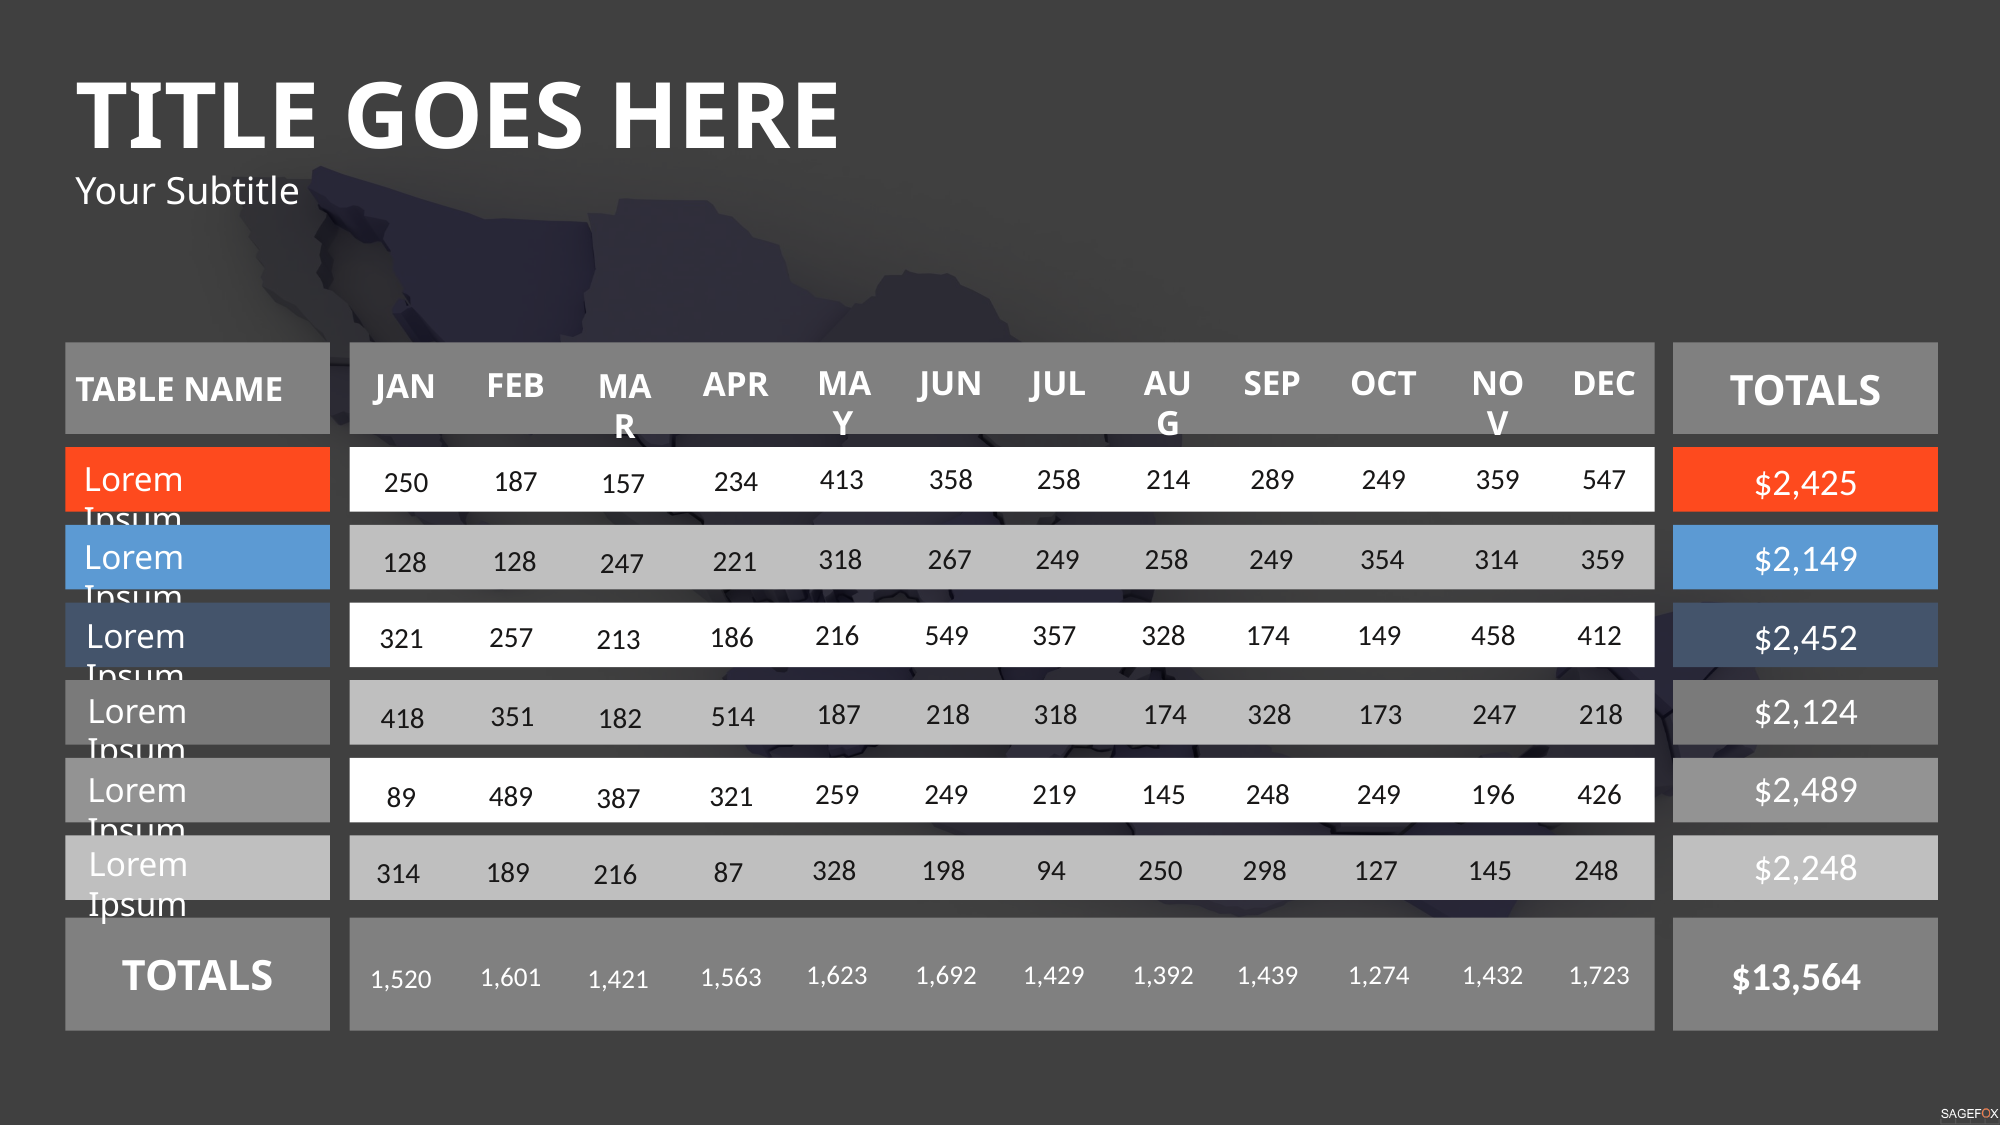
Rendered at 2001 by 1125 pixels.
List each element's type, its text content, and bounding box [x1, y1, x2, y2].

text_box 1,429 [997, 950, 1107, 998]
text_box 321 [352, 611, 451, 662]
text_box APR [687, 356, 785, 411]
text_box 187 [789, 688, 888, 738]
text_box 328 [785, 843, 883, 894]
text_box 1,723 [1543, 950, 1656, 998]
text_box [65, 602, 330, 668]
text_box 189 [459, 845, 557, 896]
text_box 1,274 [1322, 950, 1435, 998]
text_box 458 [1444, 608, 1542, 659]
text_box 359 [1449, 453, 1547, 503]
text_box 218 [1552, 688, 1650, 738]
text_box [65, 524, 330, 590]
text_box 186 [682, 610, 781, 661]
text_box AUG [1119, 354, 1217, 449]
text_box 413 [793, 453, 891, 503]
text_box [65, 917, 330, 1031]
text_box 314 [349, 847, 447, 897]
text_box 328 [1114, 608, 1213, 659]
text_box 87 [679, 845, 778, 896]
text_box JUN [902, 354, 1000, 410]
text_box 187 [467, 455, 565, 505]
text_box 249 [1330, 767, 1428, 818]
text_box 258 [1118, 532, 1216, 583]
text_box $2,149 [1721, 526, 1890, 587]
text_box 314 [1447, 532, 1546, 583]
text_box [65, 447, 330, 512]
text_box [1672, 446, 1939, 513]
text_box 249 [1334, 453, 1433, 503]
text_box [65, 835, 330, 900]
text_box 214 [1119, 453, 1217, 503]
text_box 1,439 [1211, 950, 1322, 998]
text_box 196 [1444, 767, 1542, 818]
text_box 198 [894, 843, 993, 894]
text_box 426 [1550, 767, 1649, 818]
text_box $13,564 [1712, 943, 1880, 1006]
text_box [349, 757, 1656, 823]
text_box 298 [1216, 843, 1314, 894]
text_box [65, 680, 330, 745]
text_box 387 [569, 771, 668, 822]
text_box MAR [574, 358, 675, 453]
text_box 1,563 [675, 952, 787, 1000]
text_box OCT [1334, 354, 1433, 410]
text_box $2,489 [1721, 757, 1890, 818]
text_box $2,248 [1721, 835, 1890, 896]
text_box 547 [1555, 453, 1653, 503]
text_box [1672, 917, 1939, 1032]
text_box 1,432 [1436, 950, 1543, 998]
text_box 514 [684, 690, 782, 740]
text_box MAY [792, 354, 894, 449]
text_box 174 [1219, 608, 1317, 659]
text_box JUL [1010, 354, 1108, 410]
text_box 1,623 [780, 950, 890, 998]
text_box 351 [463, 690, 562, 740]
text_box JAN [357, 357, 455, 413]
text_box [59, 342, 330, 435]
text_box 357 [1005, 608, 1104, 659]
text_box 549 [897, 608, 996, 659]
text_box 173 [1331, 688, 1430, 738]
text_box 247 [1445, 688, 1544, 738]
text_box [349, 679, 1656, 746]
text_box 1,601 [454, 952, 567, 1000]
text_box NOV [1448, 354, 1547, 449]
text_box 257 [462, 610, 560, 661]
text_box 128 [465, 534, 564, 585]
text_box 1,392 [1107, 950, 1211, 998]
text_box [1672, 834, 1939, 901]
text_box [349, 341, 1656, 435]
text_box 318 [1007, 688, 1105, 738]
text_box 182 [571, 692, 669, 742]
text_box [1672, 602, 1939, 668]
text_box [65, 757, 330, 823]
text_box 267 [901, 532, 999, 583]
text_box 418 [354, 691, 452, 742]
text_box 216 [566, 847, 665, 898]
picture [0, 0, 2001, 1125]
text_box 221 [685, 534, 784, 585]
text_box 218 [899, 688, 997, 738]
text_box 318 [791, 532, 890, 583]
text_box 258 [1010, 453, 1108, 503]
text_box 358 [902, 453, 1000, 503]
text_box 94 [1002, 843, 1100, 894]
text_box 213 [569, 612, 668, 663]
text_box 248 [1547, 843, 1646, 894]
text_box [349, 834, 1656, 901]
text_box 247 [573, 536, 671, 587]
text_box 1,692 [890, 950, 997, 998]
text_box FEB [466, 356, 565, 412]
text_box 157 [574, 456, 672, 507]
text_box 249 [897, 767, 996, 818]
text_box 174 [1116, 688, 1214, 738]
text_box 354 [1333, 532, 1431, 583]
text_box [349, 602, 1656, 668]
text_box 248 [1219, 767, 1317, 818]
text_box TOTALS [1712, 356, 1899, 421]
text_box 89 [352, 771, 451, 821]
text_box 145 [1114, 767, 1213, 818]
text_box [1672, 757, 1939, 823]
text_box 289 [1223, 453, 1322, 503]
text_box [1672, 679, 1939, 746]
text_box 328 [1220, 688, 1319, 738]
text_box 1,520 [345, 953, 457, 1001]
text_box 149 [1330, 608, 1428, 659]
text_box 1,421 [562, 954, 675, 1002]
text_box [349, 524, 1656, 590]
text_box $2,124 [1721, 679, 1890, 740]
text_box 219 [1005, 767, 1104, 818]
text_box TITLE GOES HERE Your Subtitle [60, 49, 1036, 220]
text_box 359 [1554, 532, 1652, 583]
text_box 250 [1111, 843, 1210, 894]
text_box SEP [1223, 354, 1322, 410]
text_box 259 [788, 767, 886, 818]
text_box 249 [1008, 532, 1107, 583]
text_box [349, 446, 1656, 513]
text_box DEC [1555, 354, 1653, 410]
text_box [1672, 341, 1939, 435]
text_box 489 [462, 770, 560, 820]
text_box 234 [687, 454, 785, 505]
text_box 216 [788, 608, 887, 659]
text_box 127 [1327, 843, 1425, 894]
text_box [1672, 524, 1939, 590]
text_box 249 [1222, 532, 1320, 583]
text_box 145 [1441, 843, 1539, 894]
text_box 321 [682, 769, 781, 820]
text_box $2,452 [1721, 605, 1890, 666]
text_box 412 [1550, 608, 1649, 659]
text_box 250 [357, 456, 455, 507]
text_box [349, 917, 1656, 1032]
text_box $2,425 [1721, 450, 1890, 511]
text_box 128 [355, 536, 454, 586]
